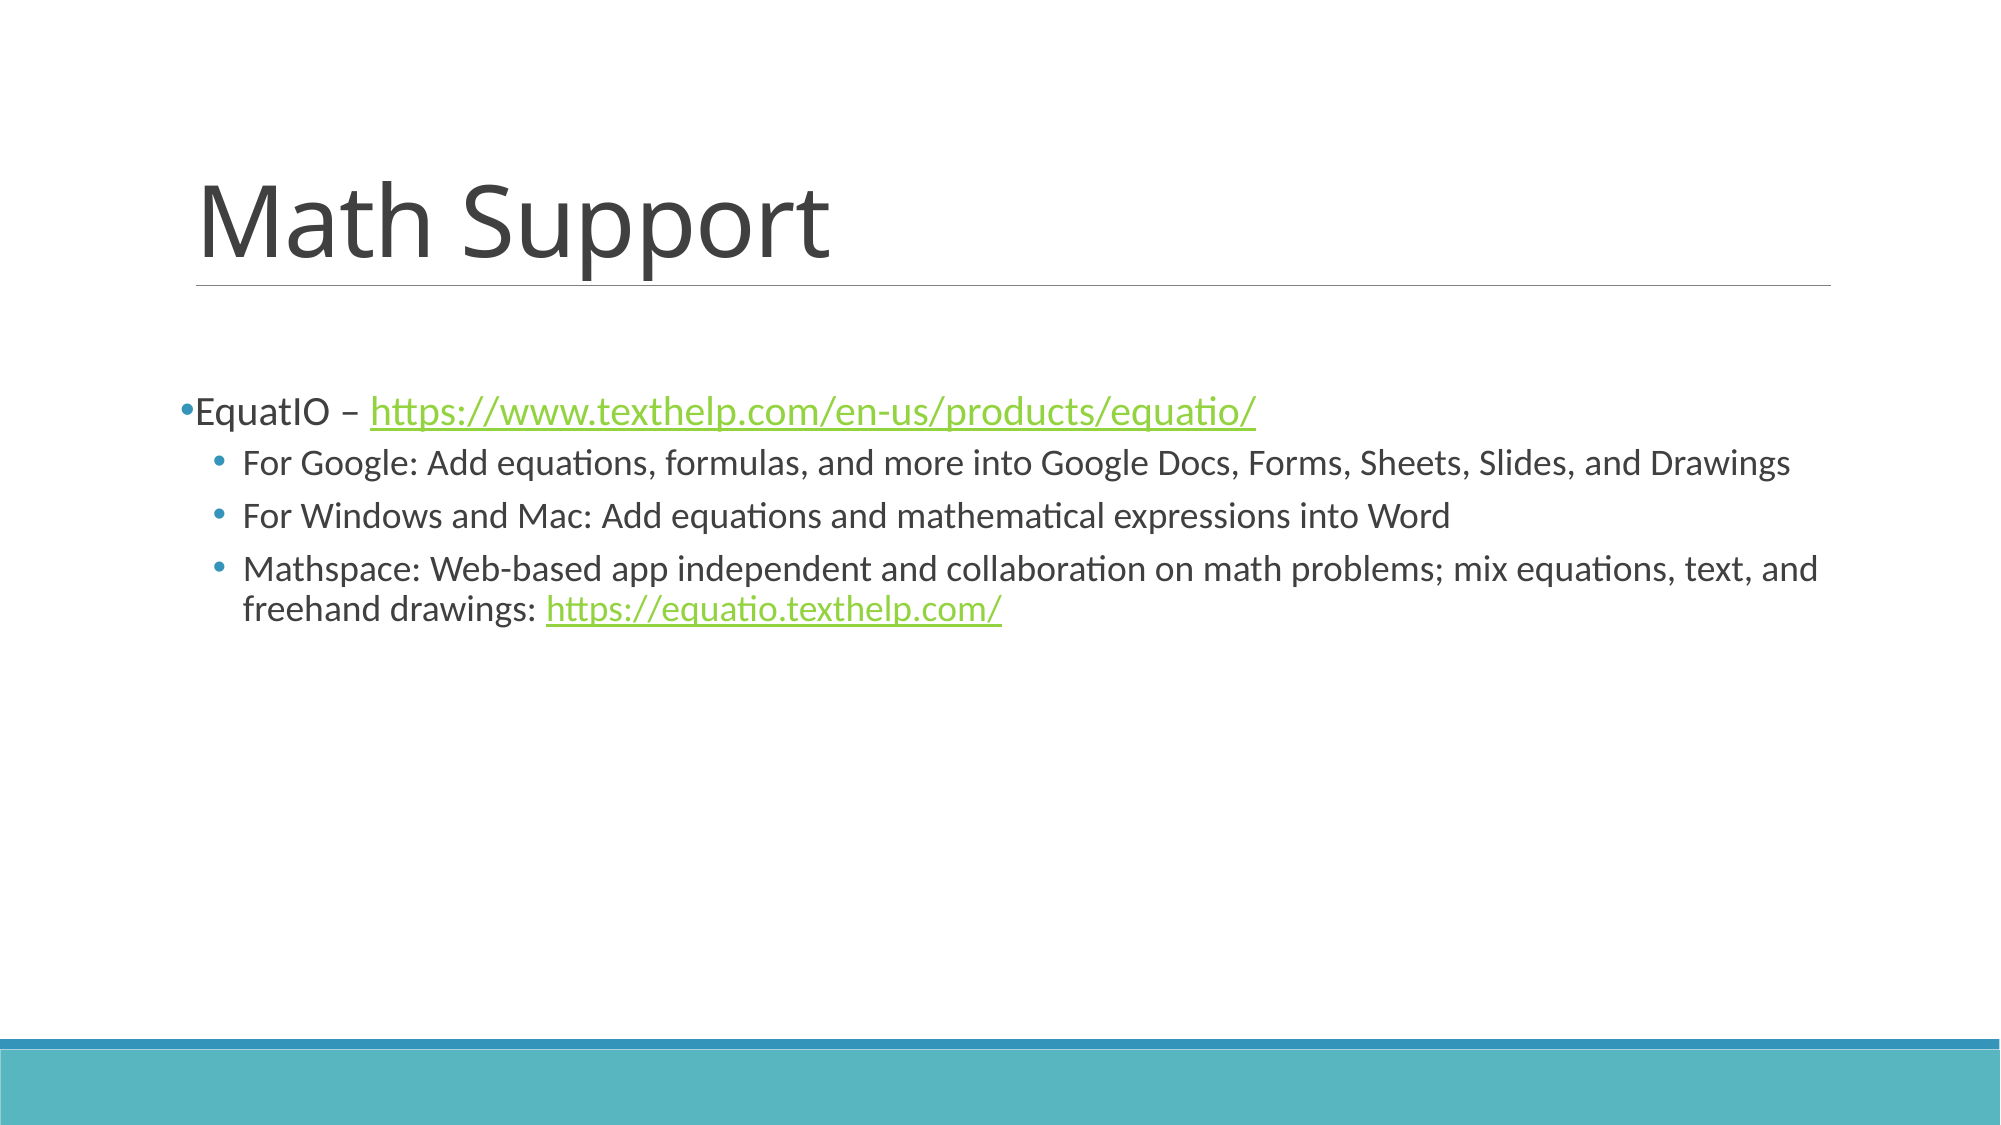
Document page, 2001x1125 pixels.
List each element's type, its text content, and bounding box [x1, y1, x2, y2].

list EquatIO – https://www.texthelp.com/en-us/products/equatio/ For Google: Add equations, formulas, and more into Google Docs, Forms, Sheets, Slides, and Drawings For Windows and Mac: Add equations and mathematical expressions into Word Mathspace: Web-based app independent and collaboration on math problems; mix equations, text, and freehand drawings: https://equatio.texthelp.com/ [180, 302, 1830, 963]
title Math Support [180, 47, 1830, 285]
